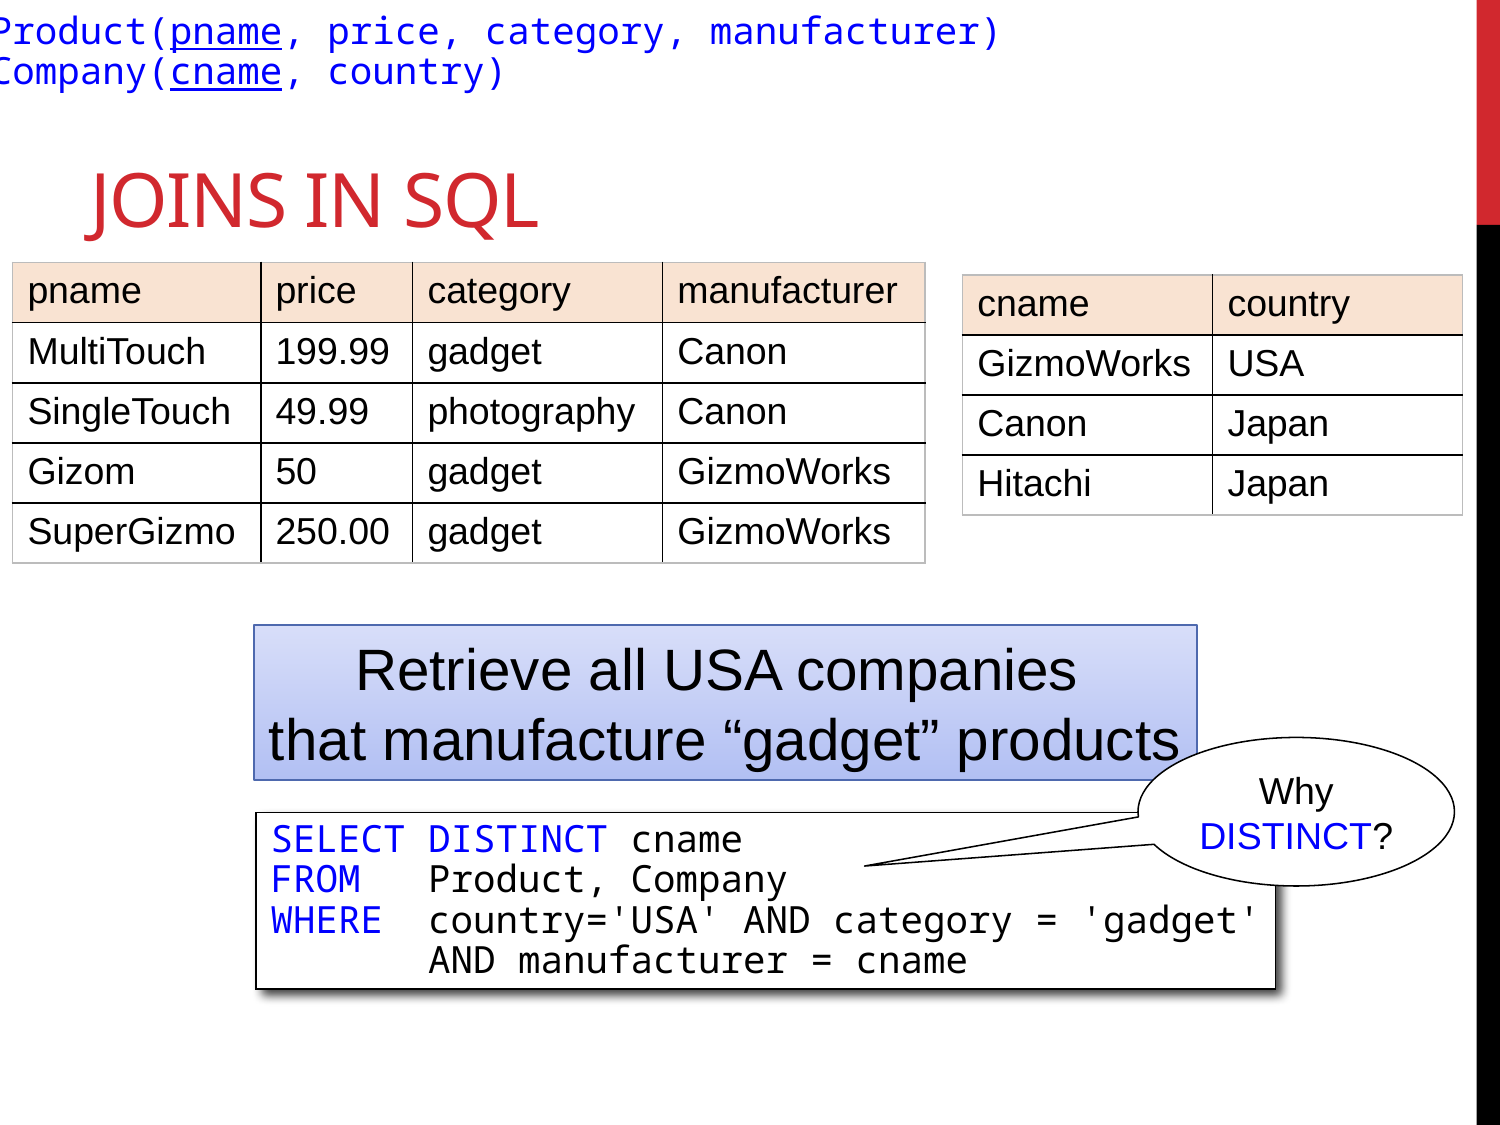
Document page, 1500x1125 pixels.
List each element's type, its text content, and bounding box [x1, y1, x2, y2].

text_box Why DISTINCT? [864, 737, 1455, 887]
table_header cname [963, 276, 1212, 334]
table_cell photography [413, 384, 662, 442]
table_cell GizmoWorks [663, 504, 924, 562]
table_cell gadget [413, 504, 662, 562]
table_header manufacturer [663, 263, 924, 322]
text_box Product(pname, price, category, manufacturer) Company(cname, country) [0, 4, 1018, 101]
table_cell Japan [1213, 456, 1462, 514]
table_cell USA [1213, 336, 1462, 394]
table_header price [262, 263, 412, 322]
title Joins in SQL [75, 25, 1025, 250]
table_cell SingleTouch [13, 384, 260, 442]
table_cell Gizom [13, 444, 260, 502]
table_cell Hitachi [963, 456, 1212, 514]
table_cell 49.99 [262, 384, 412, 442]
table_cell GizmoWorks [663, 444, 924, 502]
table_cell Canon [663, 384, 924, 442]
text_box SELECT DISTINCT cname FROM Product, Company WHERE country='USA' AND category = 'gadget' AND manufacturer = cname [255, 812, 1276, 989]
table_header country [1213, 276, 1462, 334]
text_box Retrieve all USA companies that manufacture “gadget” products [253, 624, 1198, 781]
table_cell 199.99 [262, 323, 412, 382]
table_header category [413, 263, 662, 322]
table_cell gadget [413, 444, 662, 502]
table_cell SuperGizmo [13, 504, 260, 562]
table_cell 50 [262, 444, 412, 502]
table_cell GizmoWorks [963, 336, 1212, 394]
table_header pname [13, 263, 260, 322]
table_cell MultiTouch [13, 323, 260, 382]
table_cell Canon [963, 396, 1212, 454]
table_cell Canon [663, 323, 924, 382]
table_cell Japan [1213, 396, 1462, 454]
table_cell 250.00 [262, 504, 412, 562]
table_cell gadget [413, 323, 662, 382]
